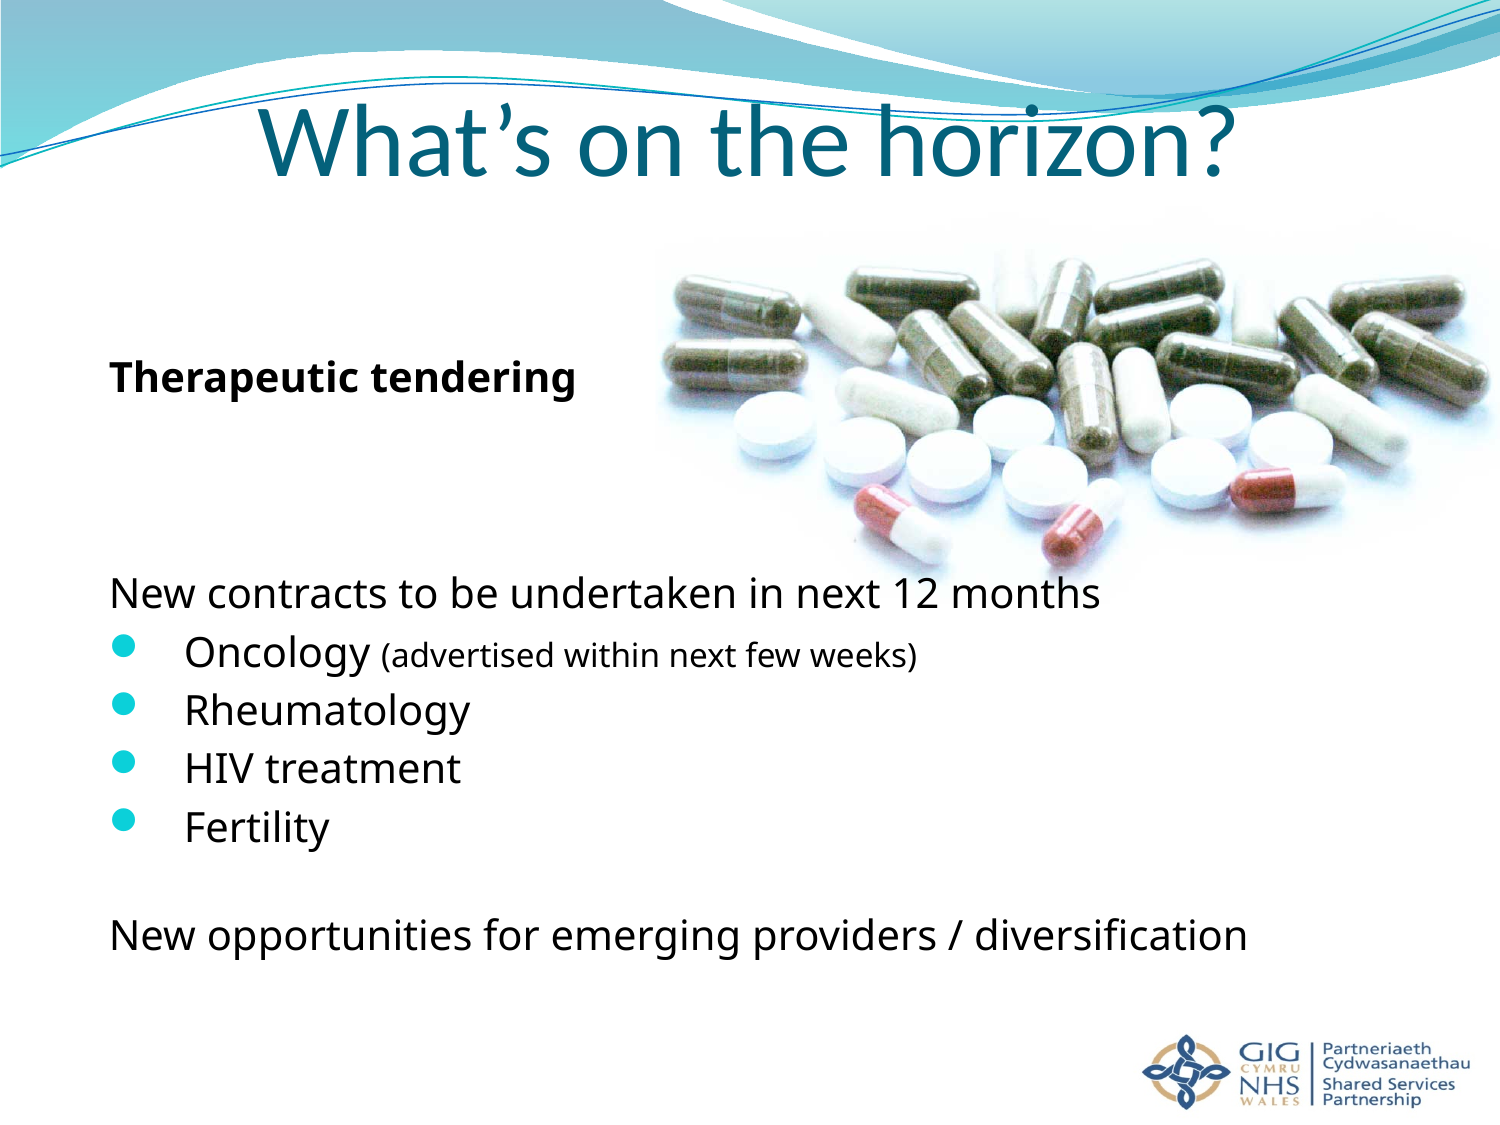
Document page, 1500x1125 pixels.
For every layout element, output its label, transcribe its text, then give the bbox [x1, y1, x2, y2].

list Therapeutic tendering New contracts to be undertaken in next 12 months Oncology (advertised within next few weeks) Rheumatology HIV treatment Fertility New opportunities for emerging providers / diversification [93, 292, 1395, 985]
picture [655, 206, 1500, 654]
picture [1110, 1019, 1500, 1125]
title What’s on the horizon? [0, 70, 1500, 198]
